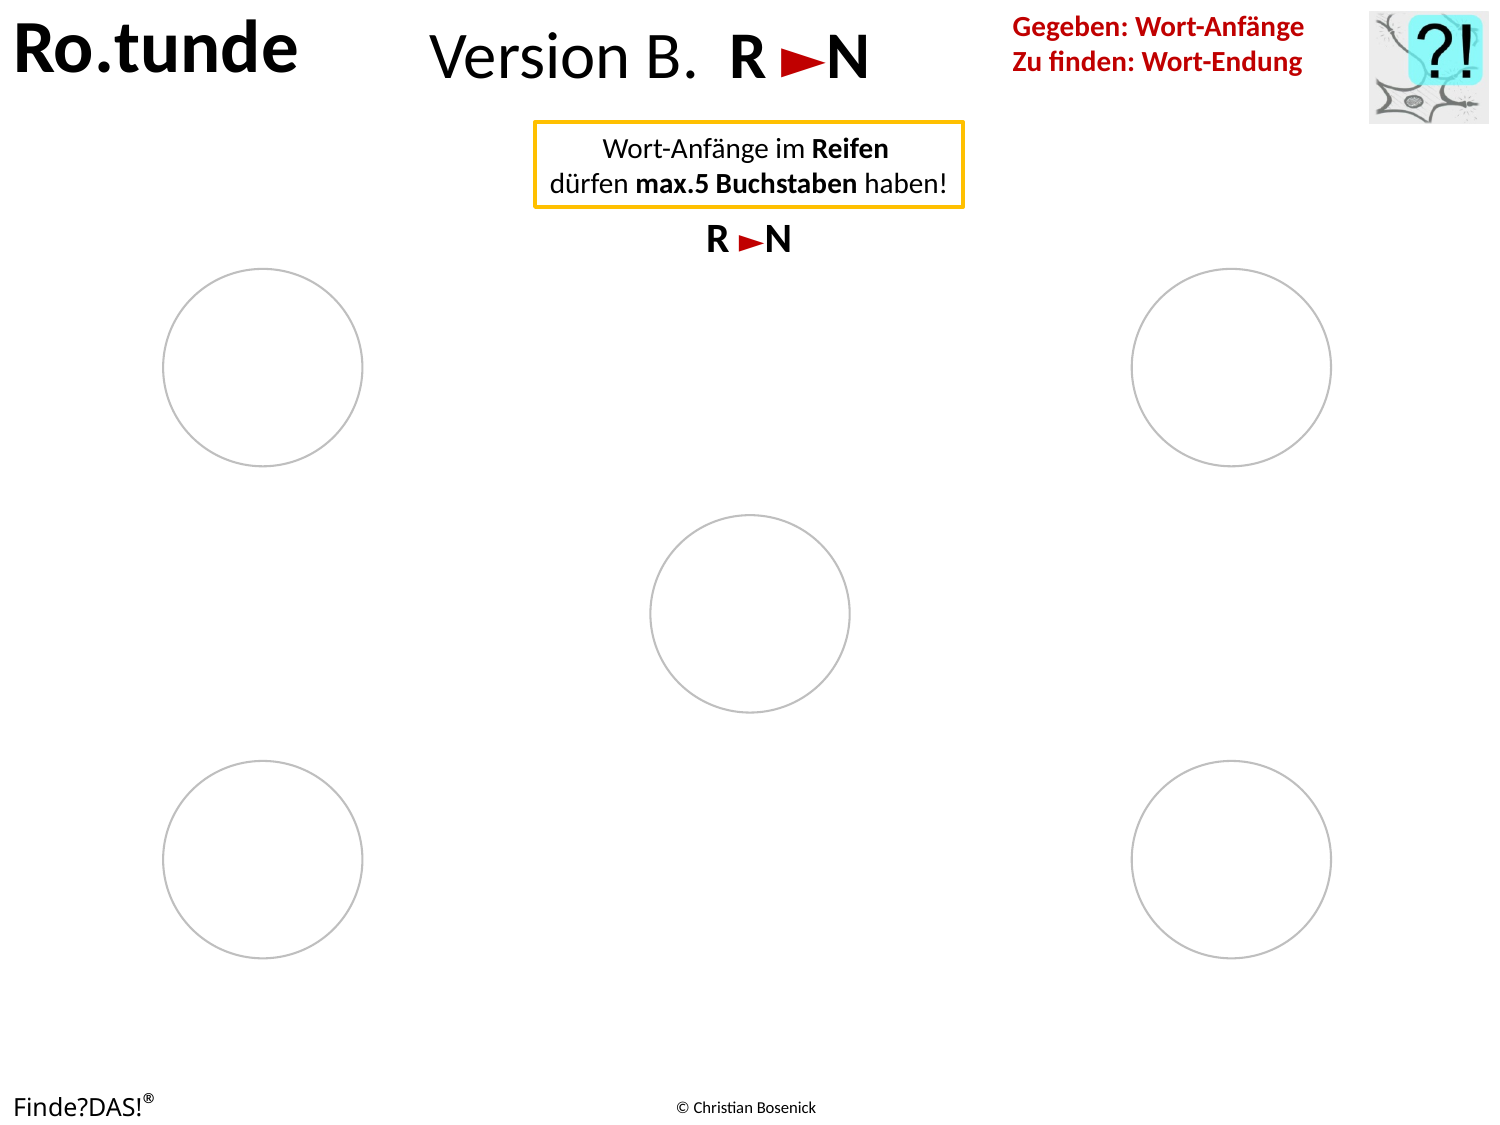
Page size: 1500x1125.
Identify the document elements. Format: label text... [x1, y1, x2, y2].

text_box Finde?DAS!® [0, 1066, 199, 1125]
text_box Gegeben: Wort-Anfänge Zu finden: Wort-Endung [998, 0, 1353, 85]
text_box © Christian Bosenick [661, 1089, 832, 1125]
text_box Version B. R ►N [401, 10, 898, 94]
text_box Wort-Anfänge im Reifen dürfen max.5 Buchstaben haben! [535, 122, 963, 207]
text_box Ro.tunde [0, 12, 341, 72]
text_box R ►N [677, 211, 821, 260]
picture [1368, 11, 1489, 124]
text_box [162, 268, 1332, 959]
